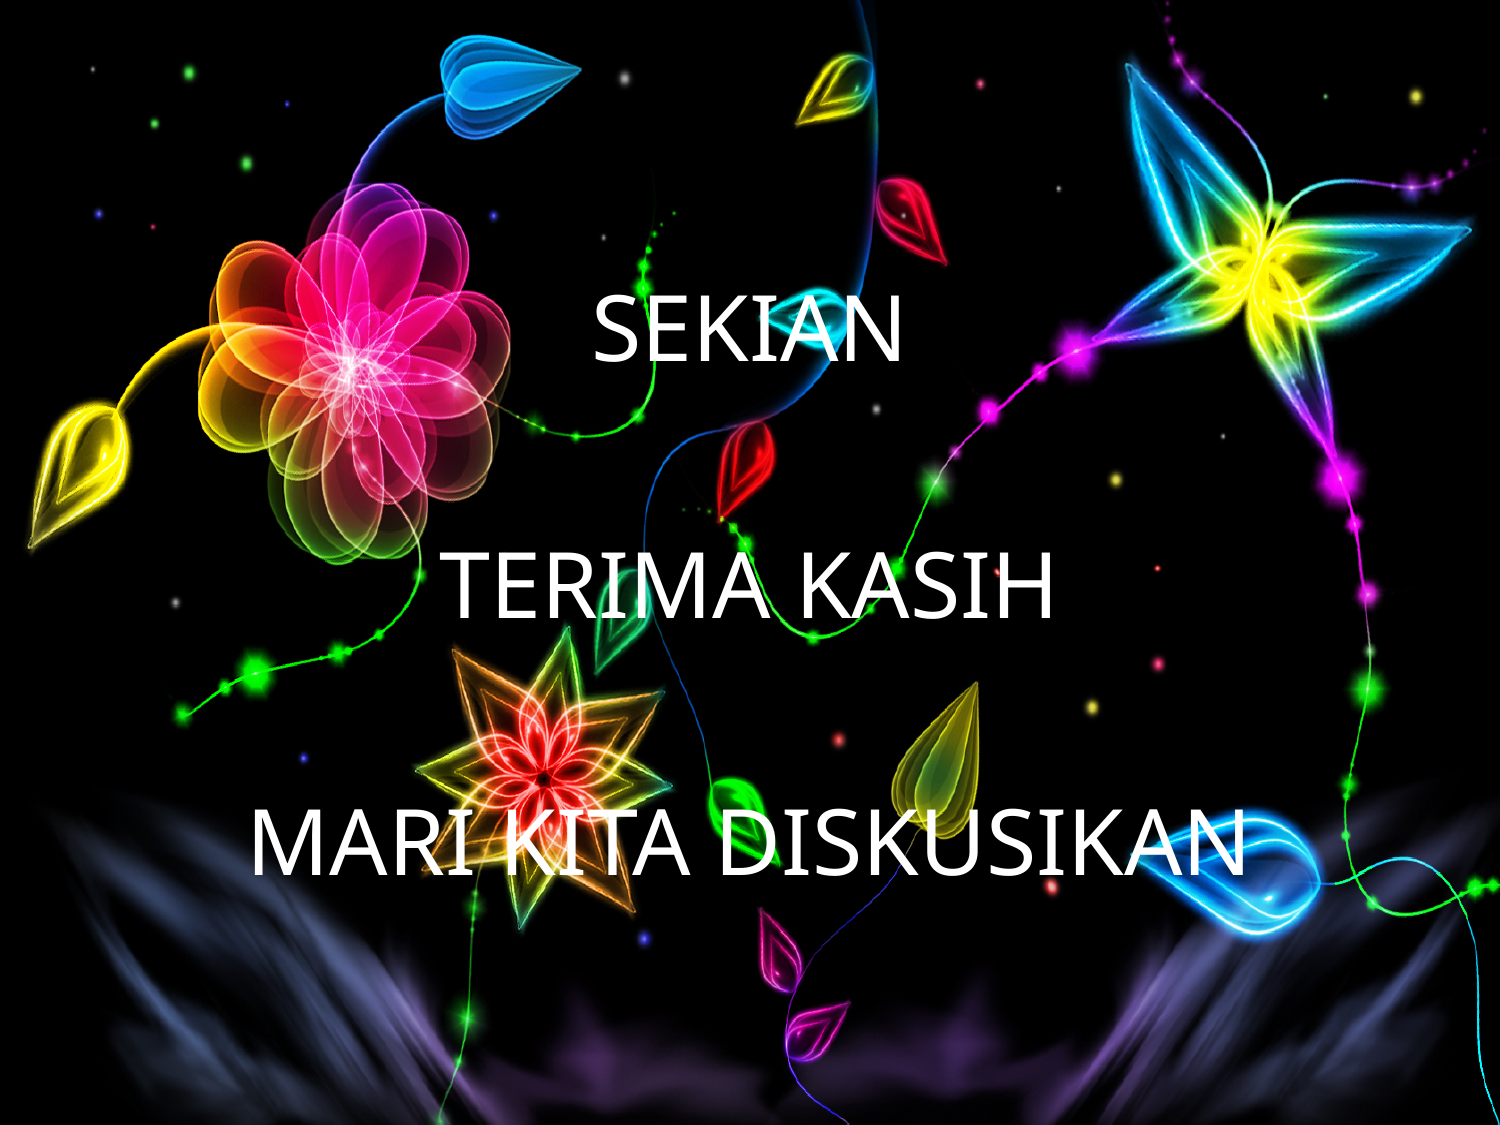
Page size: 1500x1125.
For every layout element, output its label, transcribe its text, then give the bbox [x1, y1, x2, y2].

picture [0, 0, 1500, 1125]
list SEKIAN TERIMA KASIH MARI KITA DISKUSIKAN [75, 262, 1425, 1005]
